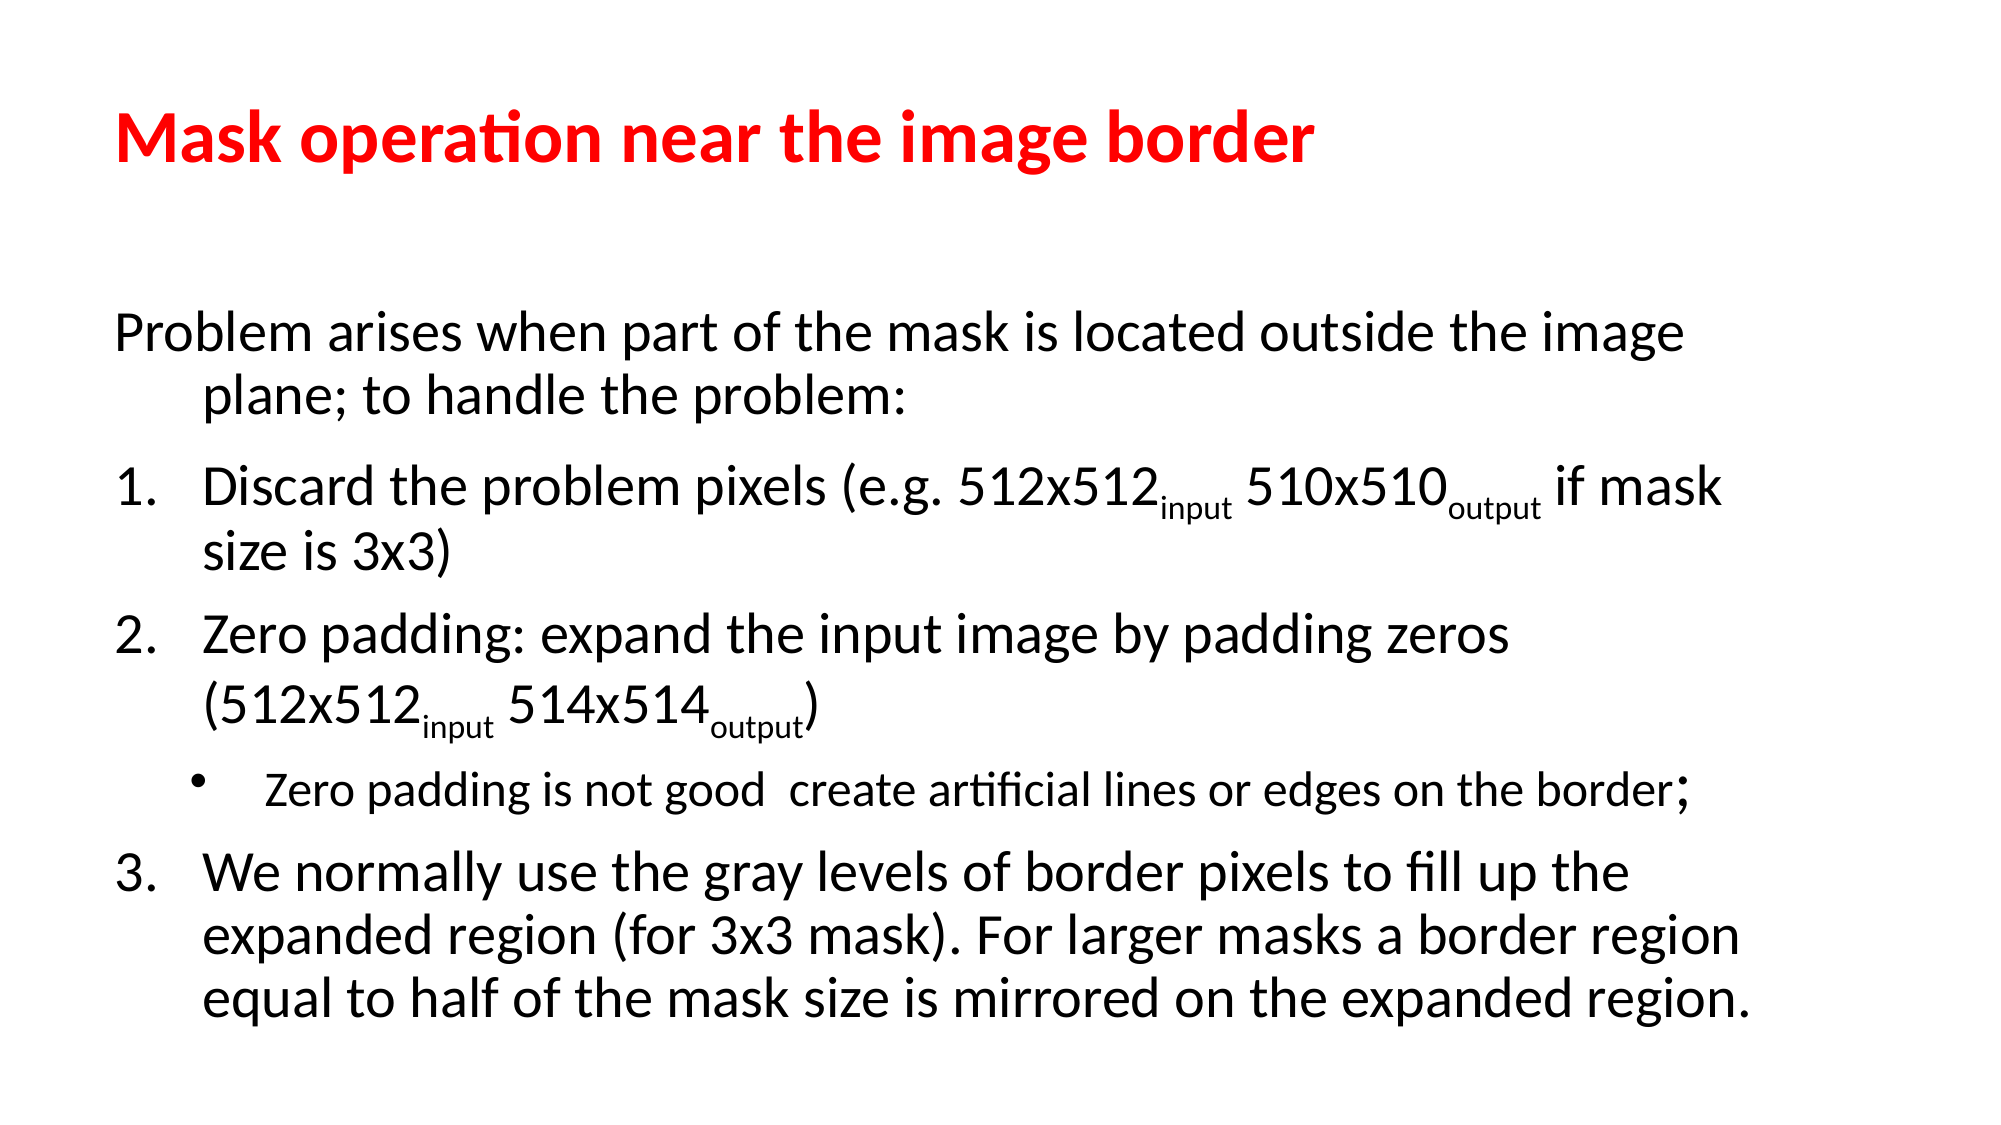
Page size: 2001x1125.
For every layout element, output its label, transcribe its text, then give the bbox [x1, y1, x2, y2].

text_box Mask operation near the image border Problem arises when part of the mask is located outside the image plane; to handle the problem: Discard the problem pixels (e.g. 512x512input 510x510output if mask size is 3x3) Zero padding: expand the input image by padding zeros (512x512input 514x514output) Zero padding is not good create artificial lines or edges on the border; We normally use the gray levels of border pixels to fill up the expanded region (for 3x3 mask). For larger masks a border region equal to half of the mask size is mirrored on the expanded region. [99, 90, 1814, 1035]
